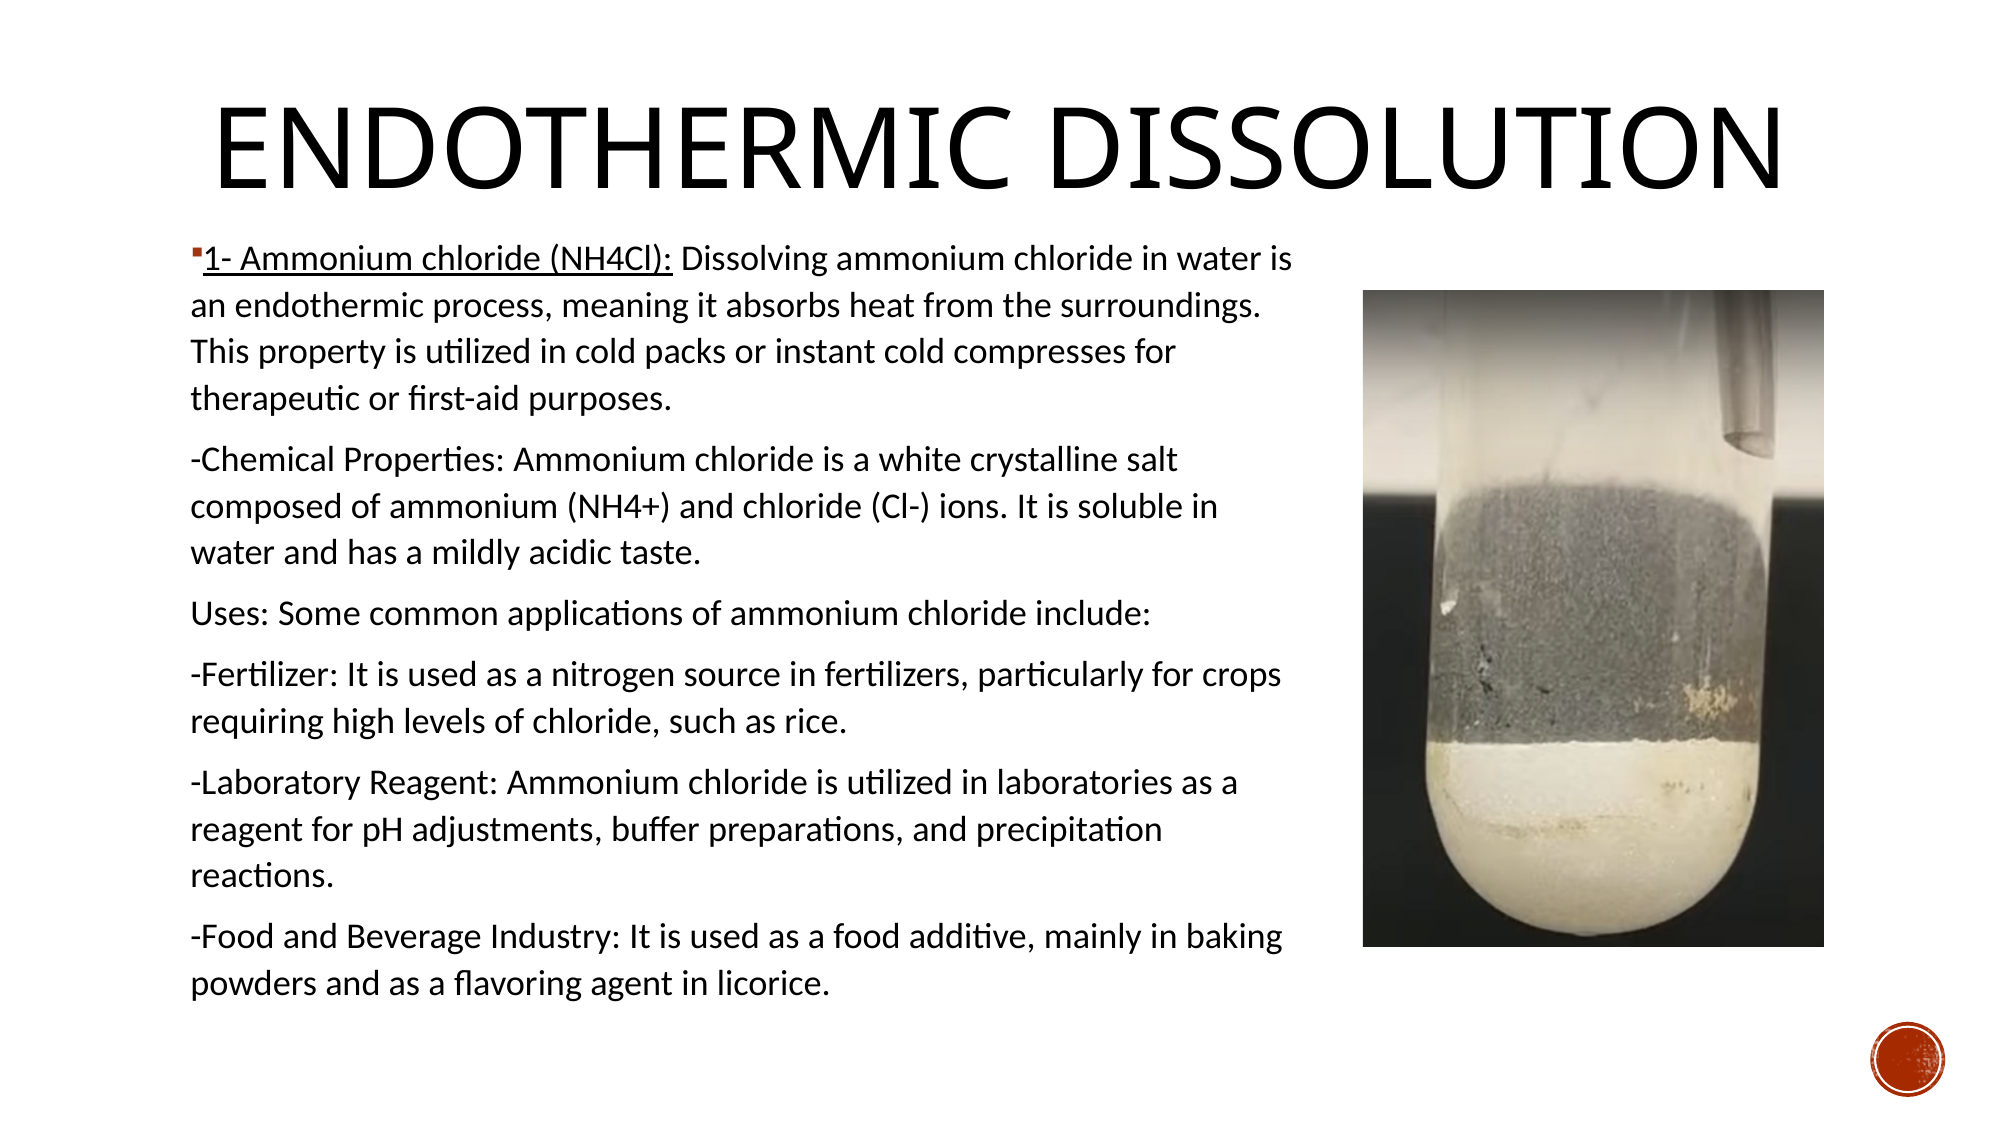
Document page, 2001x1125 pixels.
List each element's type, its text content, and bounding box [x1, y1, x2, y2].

list 1- Ammonium chloride (NH4Cl): Dissolving ammonium chloride in water is an endothermic process, meaning it absorbs heat from the surroundings. This property is utilized in cold packs or instant cold compresses for therapeutic or first-aid purposes. -Chemical Properties: Ammonium chloride is a white crystalline salt composed of ammonium (NH4+) and chloride (Cl-) ions. It is soluble in water and has a mildly acidic taste. Uses: Some common applications of ammonium chloride include: -Fertilizer: It is used as a nitrogen source in fertilizers, particularly for crops requiring high levels of chloride, such as rice. -Laboratory Reagent: Ammonium chloride is utilized in laboratories as a reagent for pH adjustments, buffer preparations, and precipitation reactions. -Food and Beverage Industry: It is used as a food additive, mainly in baking powders and as a flavoring agent in licorice. [175, 223, 1327, 1013]
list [1365, 293, 1823, 945]
title Endothermic dissolution [175, 79, 1826, 224]
